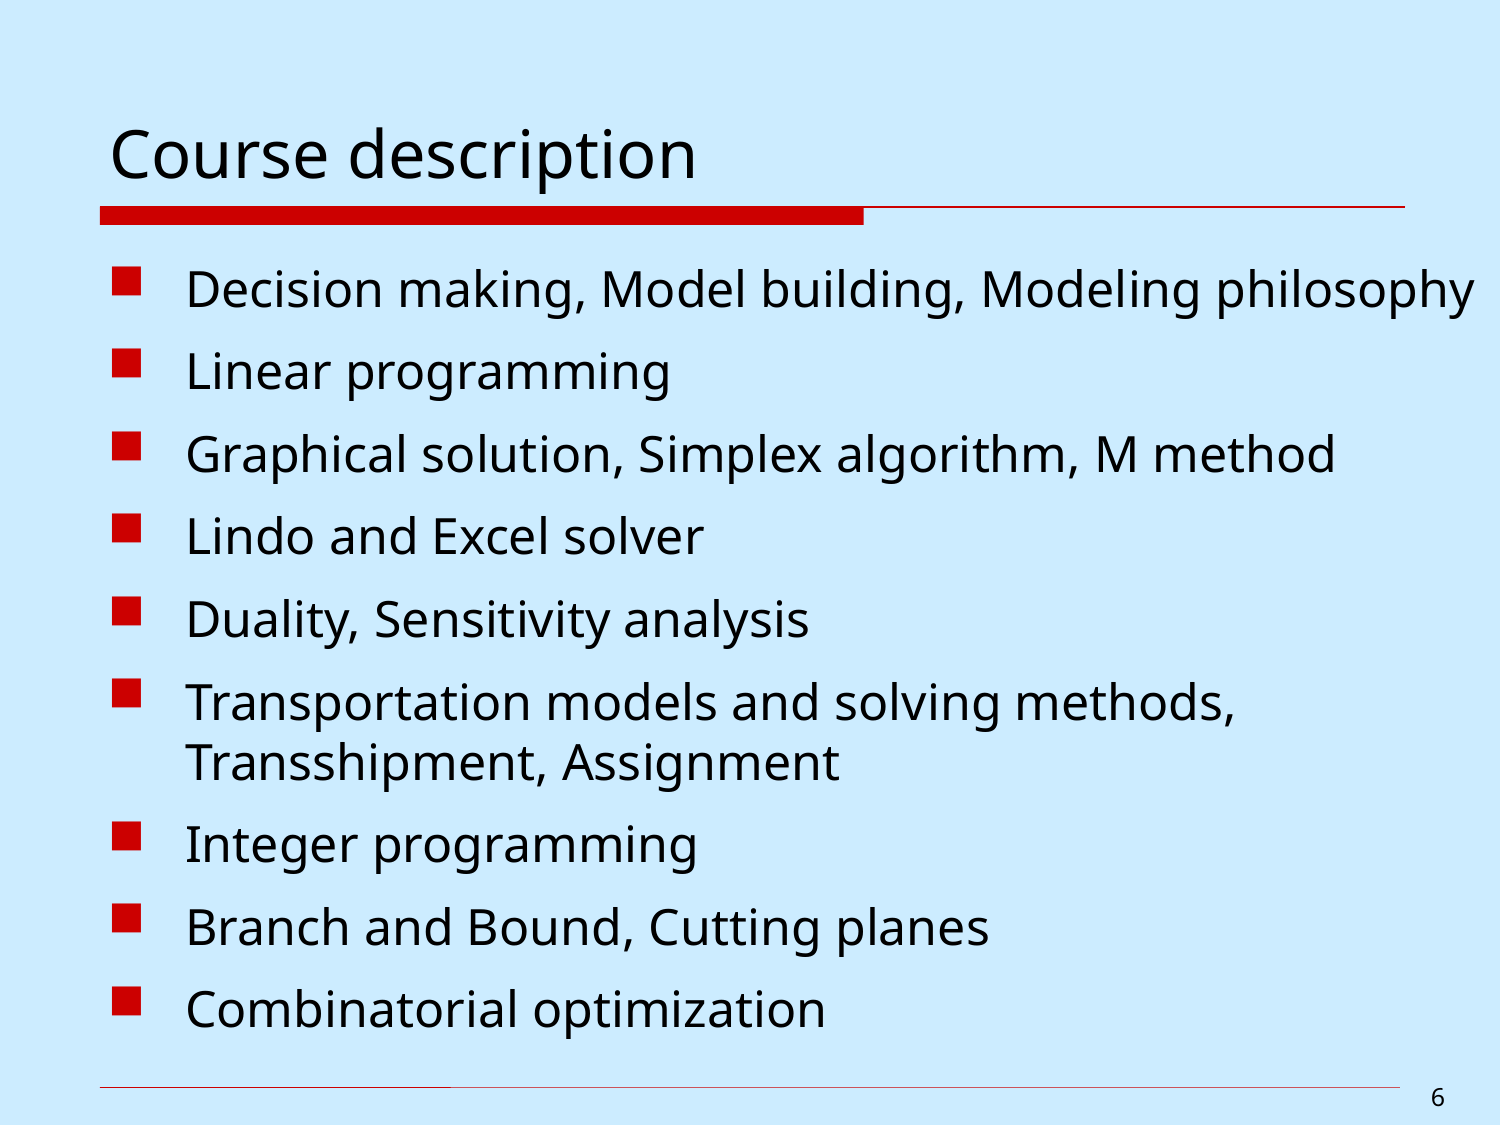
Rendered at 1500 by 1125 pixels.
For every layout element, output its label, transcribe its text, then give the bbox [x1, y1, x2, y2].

list Decision making, Model building, Modeling philosophy Linear programming Graphical solution, Simplex algorithm, M method Lindo and Excel solver Duality, Sensitivity analysis Transportation models and solving methods, Transshipment, Assignment Integer programming Branch and Bound, Cutting planes Combinatorial optimization [92, 249, 1500, 1088]
title Course description [94, 37, 1407, 200]
